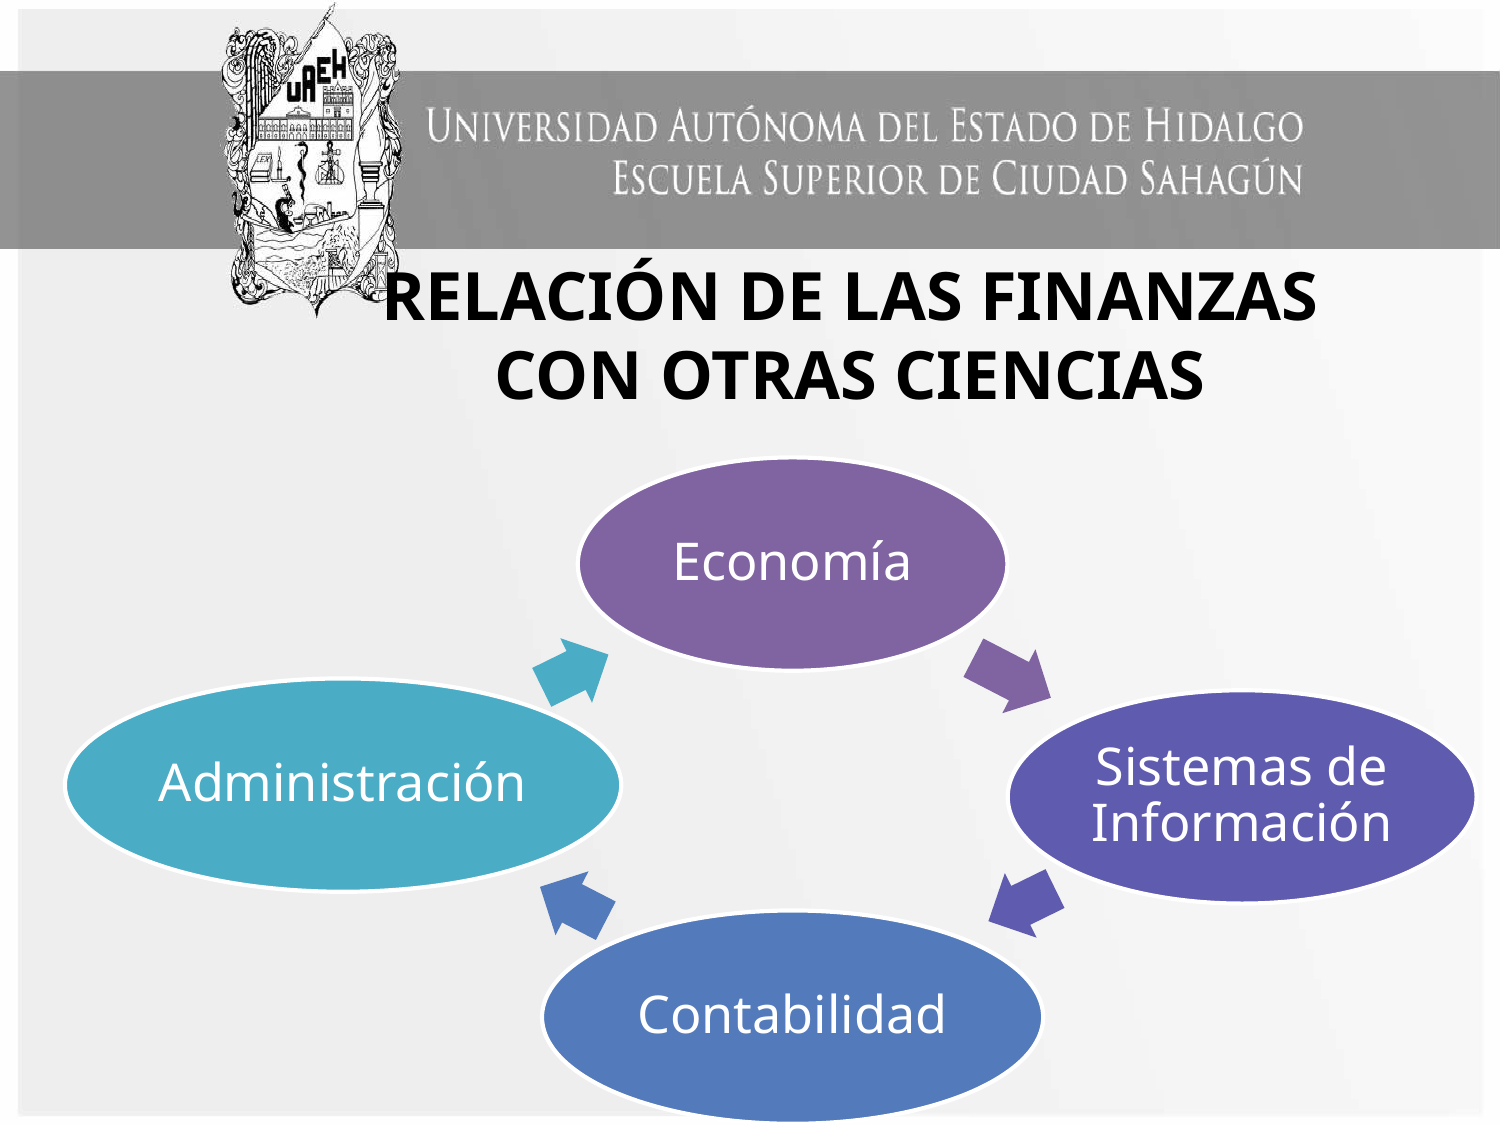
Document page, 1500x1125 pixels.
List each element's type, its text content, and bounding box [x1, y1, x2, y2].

text_box Relación de las finanzas Con otras ciencias [277, 246, 1424, 421]
picture [0, 0, 1500, 1125]
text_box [64, 456, 1477, 1125]
